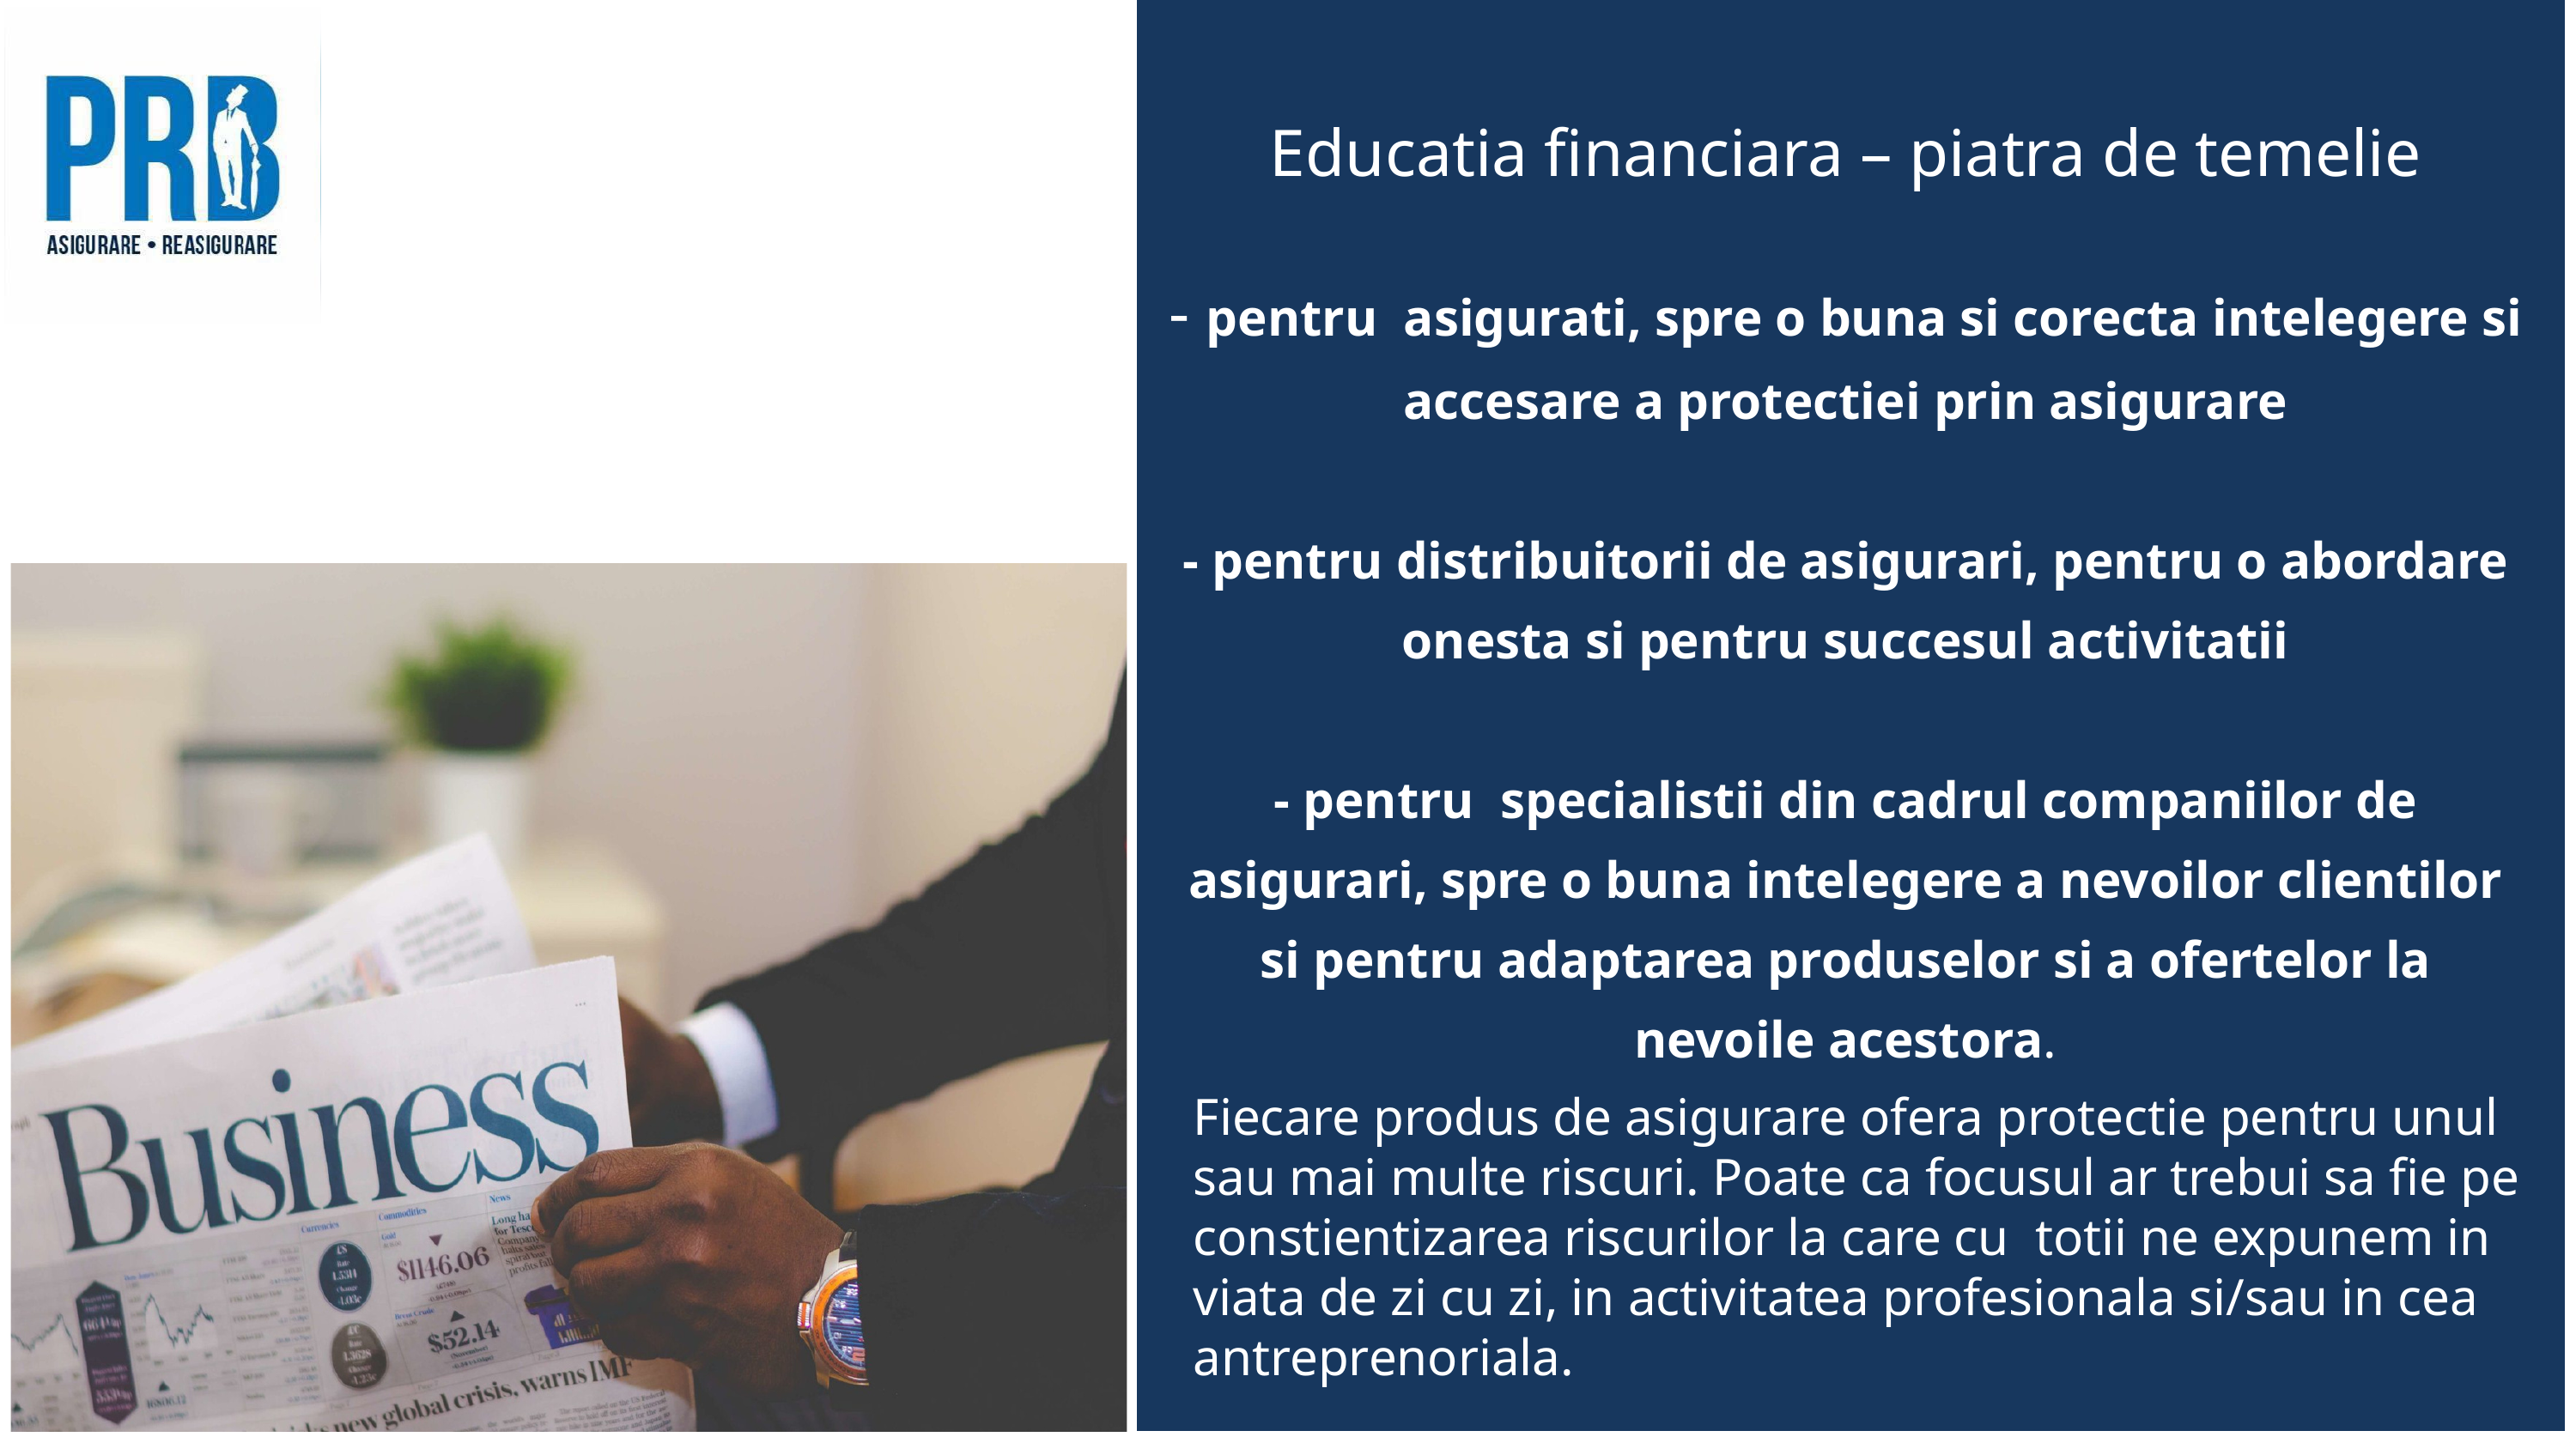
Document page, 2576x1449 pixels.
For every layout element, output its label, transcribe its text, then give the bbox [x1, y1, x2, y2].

text_box [10, 563, 1127, 1432]
picture [4, 7, 322, 324]
text_box Fiecare produs de asigurare ofera protectie pentru unul sau mai multe riscuri. Poate ca focusul ar trebui sa fie pe constientizarea riscurilor la care cu totii ne expunem in viata de zi cu zi, in activitatea profesionala si/sau in cea antreprenoriala. [1180, 1086, 2537, 1392]
text_box [1136, 0, 2566, 1432]
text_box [1163, 109, 2544, 1080]
